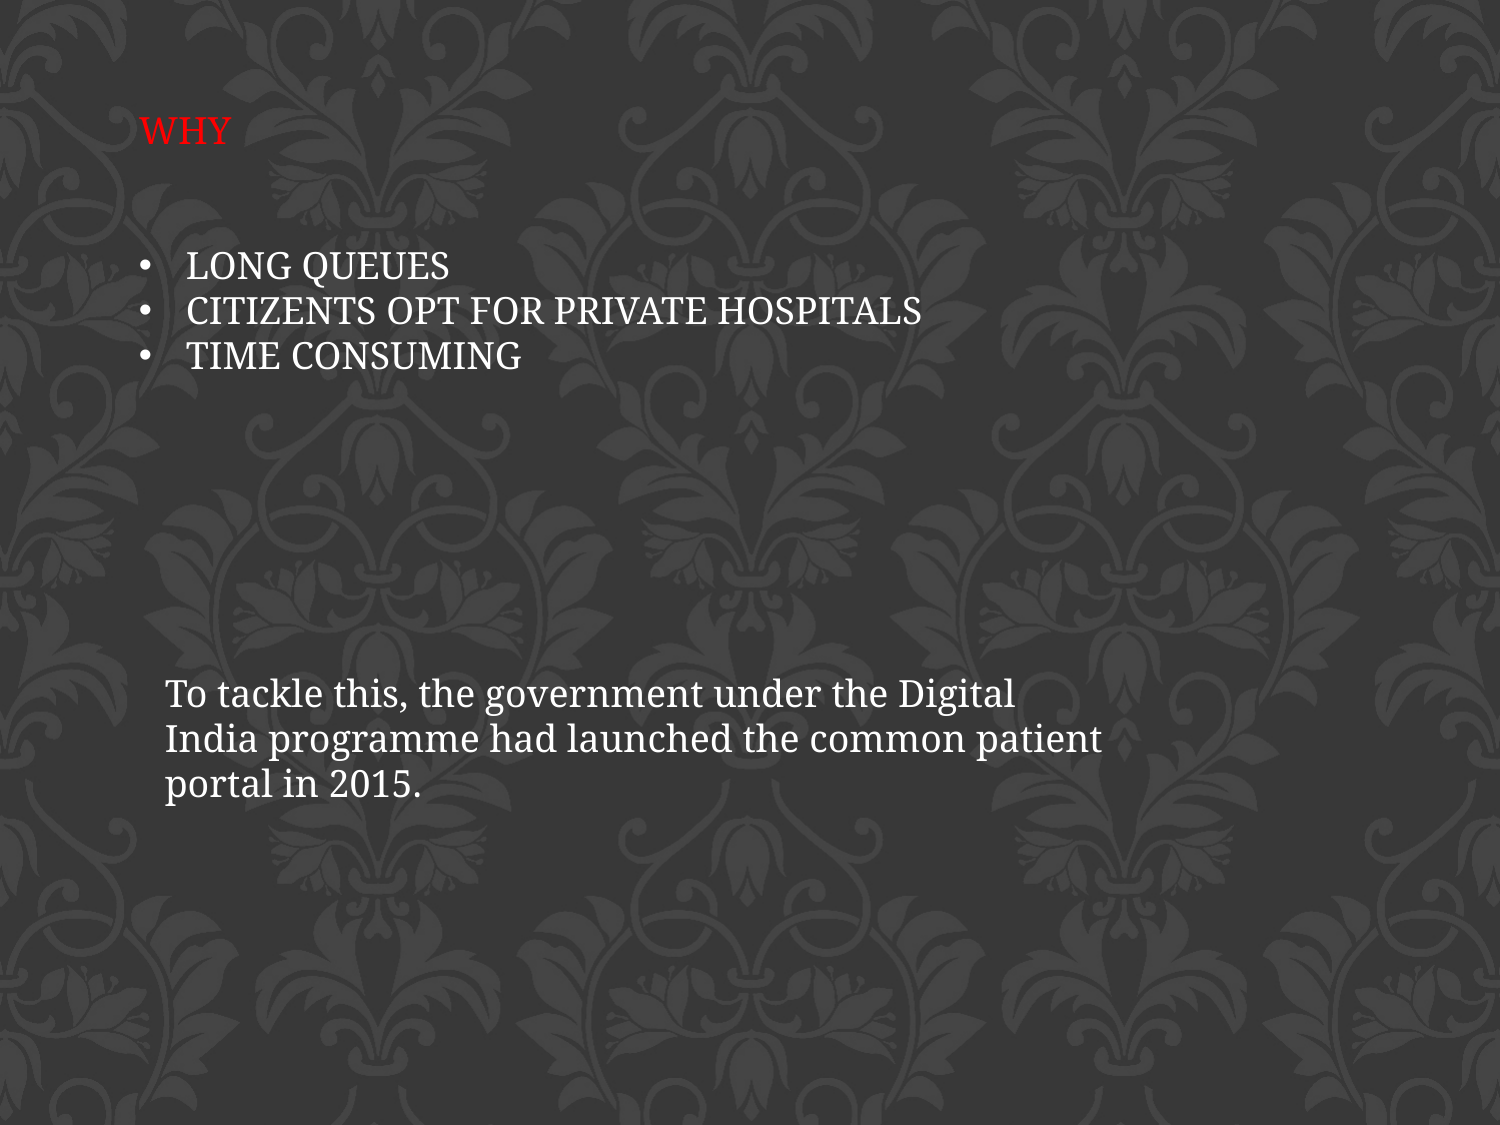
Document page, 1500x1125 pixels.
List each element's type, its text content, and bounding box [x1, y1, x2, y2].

text_box To tackle this, the government under the Digital India programme had launched the common patient portal in 2015. [150, 662, 1250, 813]
text_box WHY LONG QUEUES CITIZENTS OPT FOR PRIVATE HOSPITALS TIME CONSUMING [124, 99, 938, 385]
